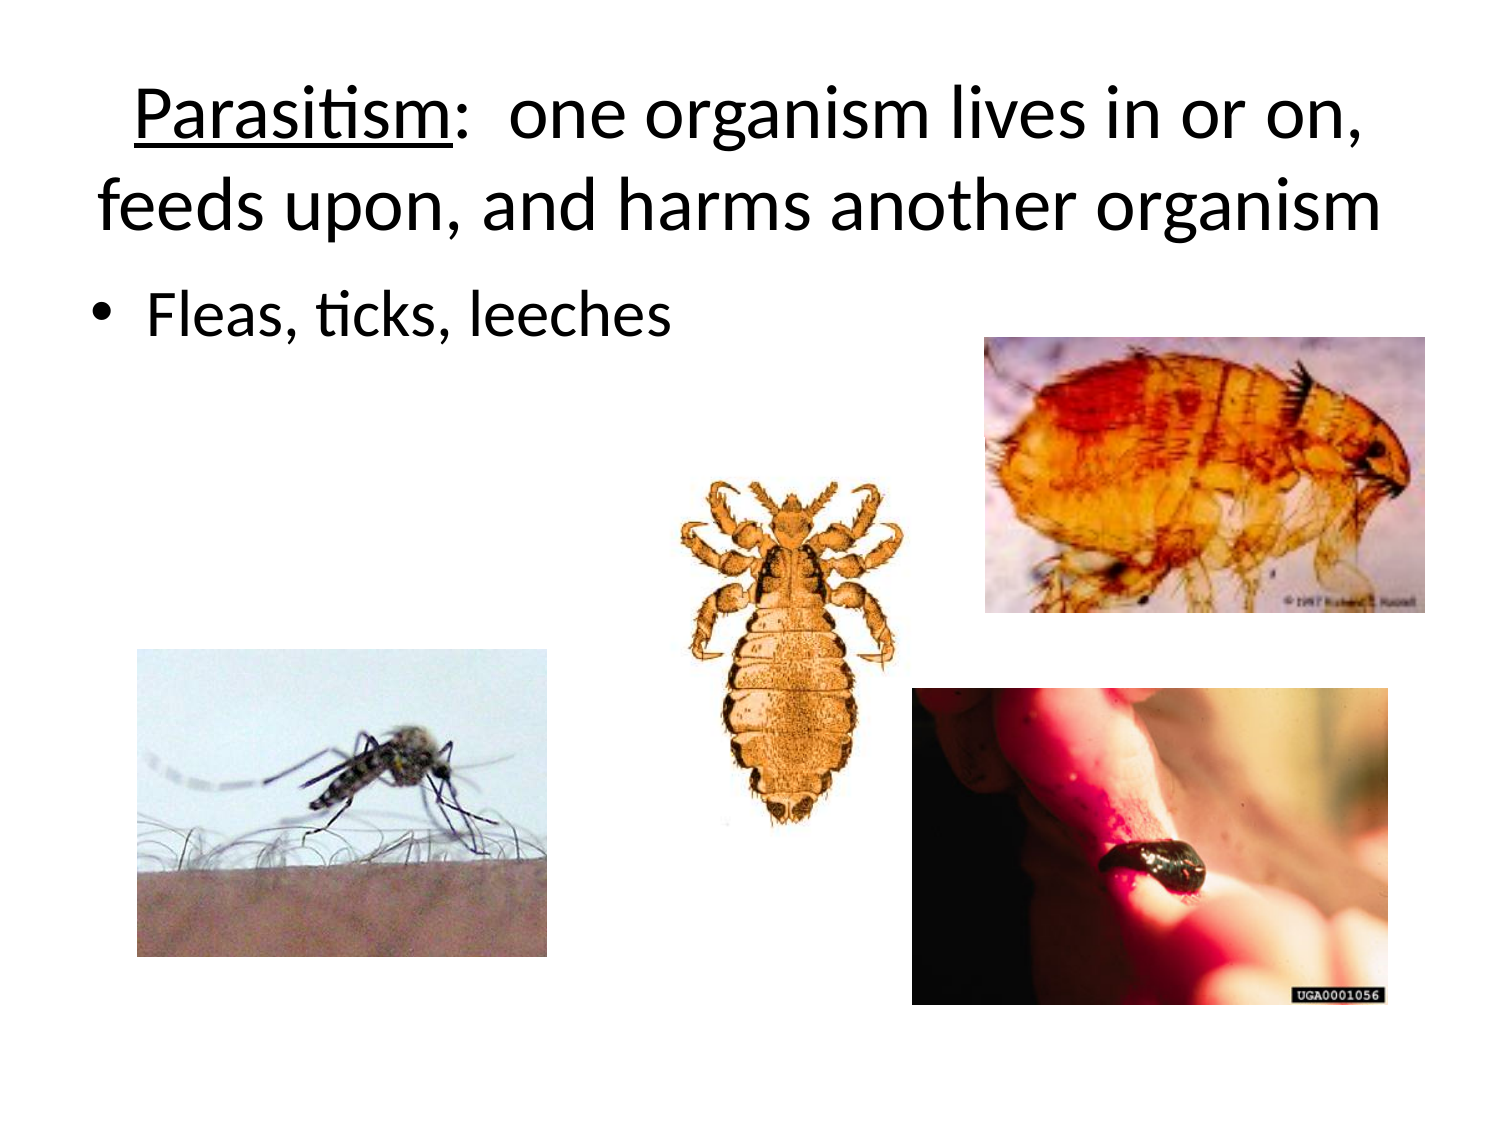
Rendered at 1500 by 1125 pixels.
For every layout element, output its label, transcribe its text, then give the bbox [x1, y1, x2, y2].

picture [611, 337, 1426, 1006]
title Parasitism: one organism lives in or on, feeds upon, and harms another organism [75, 45, 1425, 262]
list Fleas, ticks, leeches [75, 262, 1425, 1005]
picture [137, 649, 547, 957]
